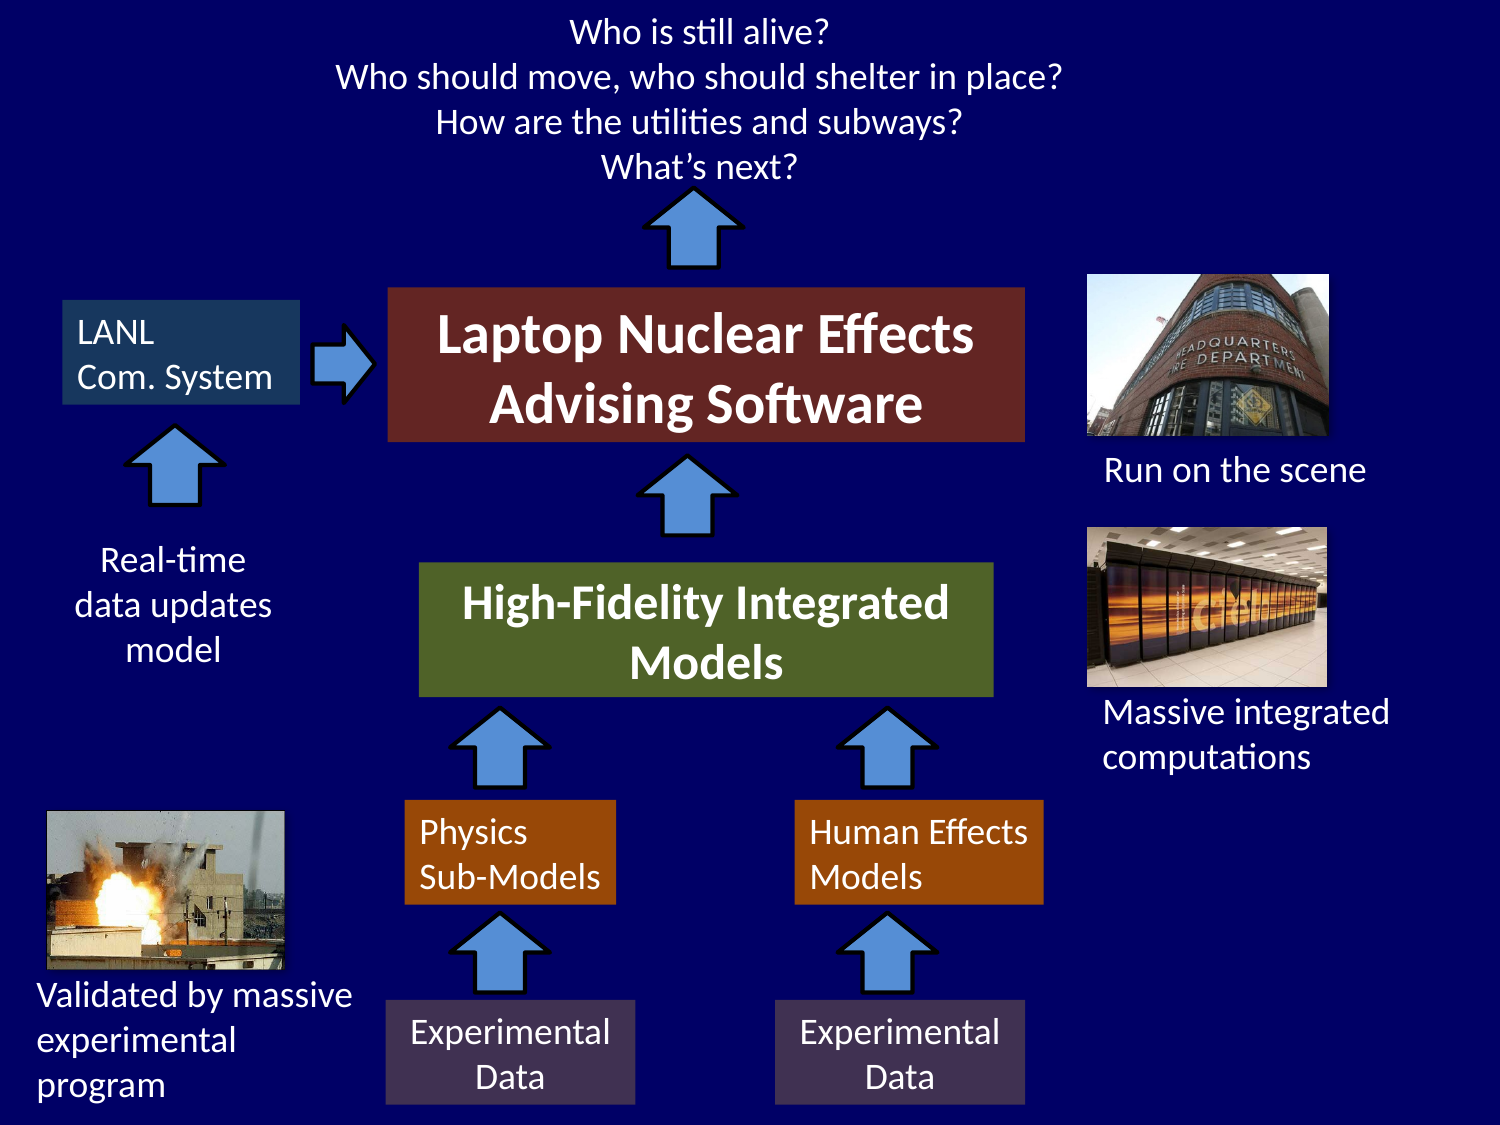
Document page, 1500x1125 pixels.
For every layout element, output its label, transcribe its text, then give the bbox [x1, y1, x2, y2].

text_box Human Effects Models [794, 799, 1044, 905]
text_box Real-time data updates model [48, 528, 299, 678]
text_box Experimental Data [385, 999, 636, 1105]
text_box [448, 910, 552, 995]
text_box [123, 423, 227, 508]
text_box Experimental Data [775, 999, 1026, 1105]
text_box [635, 453, 740, 538]
text_box Validated by massive experimental program [21, 962, 371, 1113]
picture [1087, 527, 1327, 687]
text_box [448, 705, 552, 790]
text_box Who is still alive? Who should move, who should shelter in place? How are the utilities and subways? What’s next? [300, 0, 1100, 195]
text_box Massive integrated computations [1087, 679, 1413, 785]
text_box Laptop Nuclear Effects Advising Software [387, 287, 1025, 443]
text_box [310, 323, 377, 406]
text_box High-Fidelity Integrated Models [418, 562, 994, 698]
picture [1087, 274, 1329, 436]
text_box [835, 705, 940, 790]
text_box LANL Com. System [62, 299, 300, 405]
picture [46, 810, 285, 970]
text_box [641, 195, 746, 270]
text_box [835, 910, 940, 995]
text_box Physics Sub-Models [404, 799, 617, 905]
text_box Run on the scene [1089, 437, 1383, 498]
